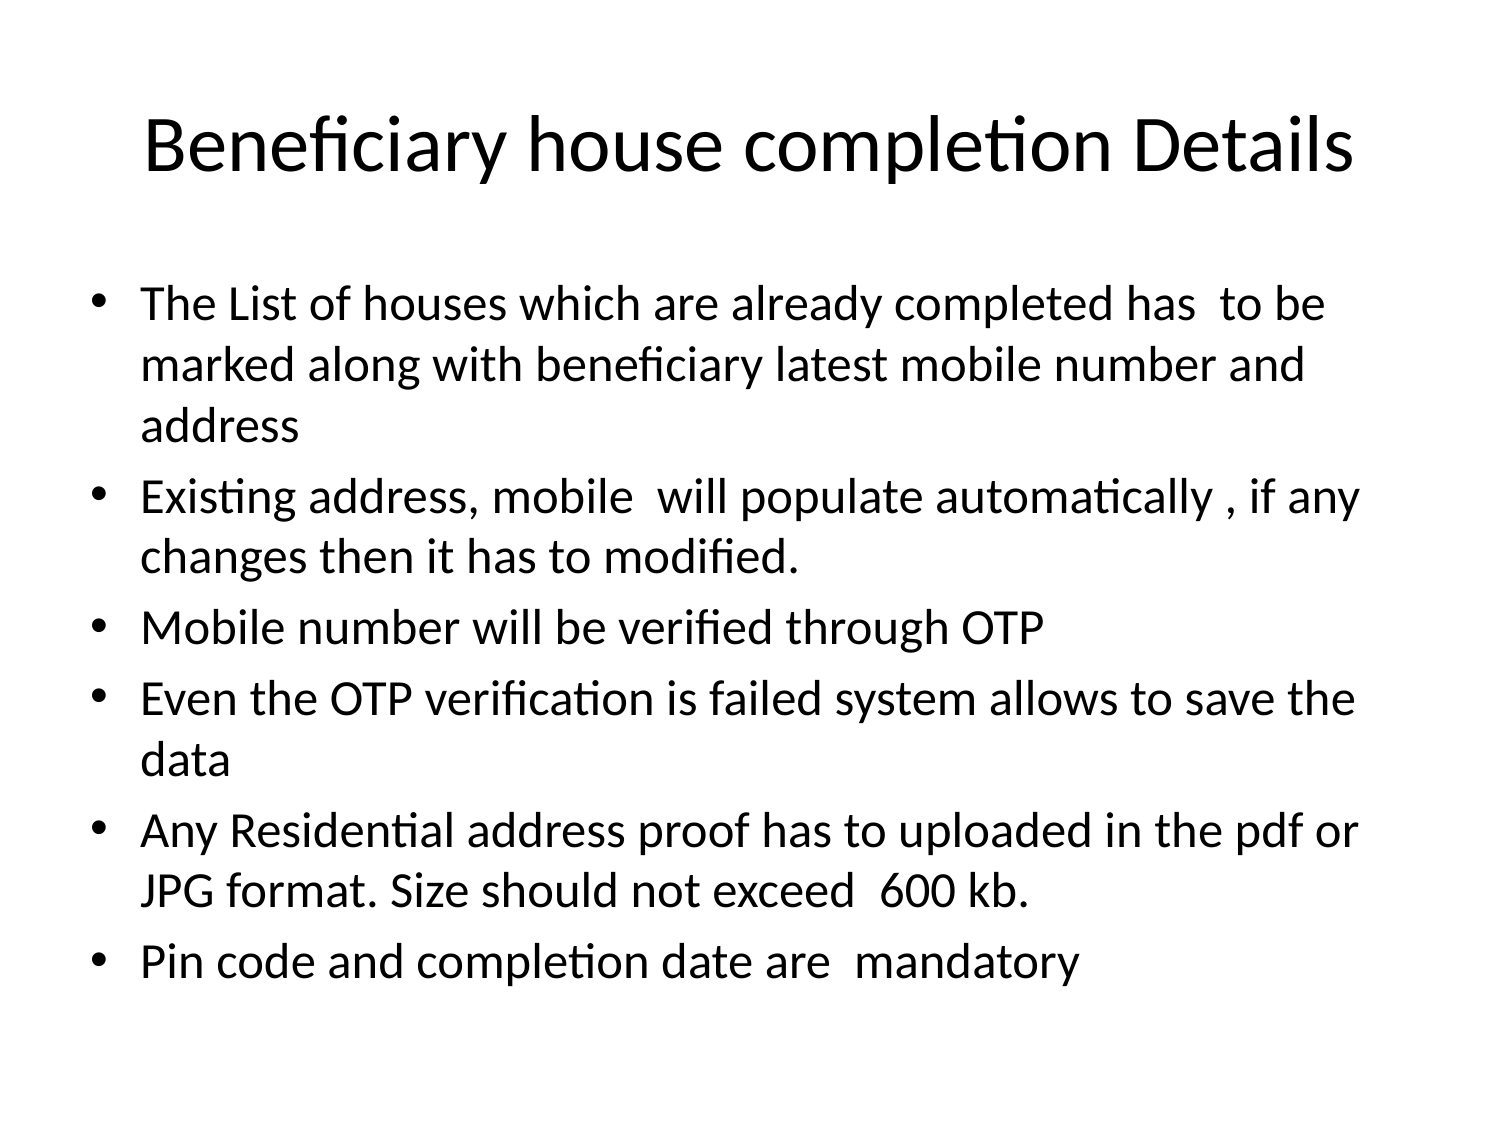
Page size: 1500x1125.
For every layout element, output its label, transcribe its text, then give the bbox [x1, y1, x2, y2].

title Beneficiary house completion Details [75, 45, 1425, 233]
list The List of houses which are already completed has to be marked along with beneficiary latest mobile number and address Existing address, mobile will populate automatically , if any changes then it has to modified. Mobile number will be verified through OTP Even the OTP verification is failed system allows to save the data Any Residential address proof has to uploaded in the pdf or JPG format. Size should not exceed 600 kb. Pin code and completion date are mandatory [75, 262, 1425, 1005]
